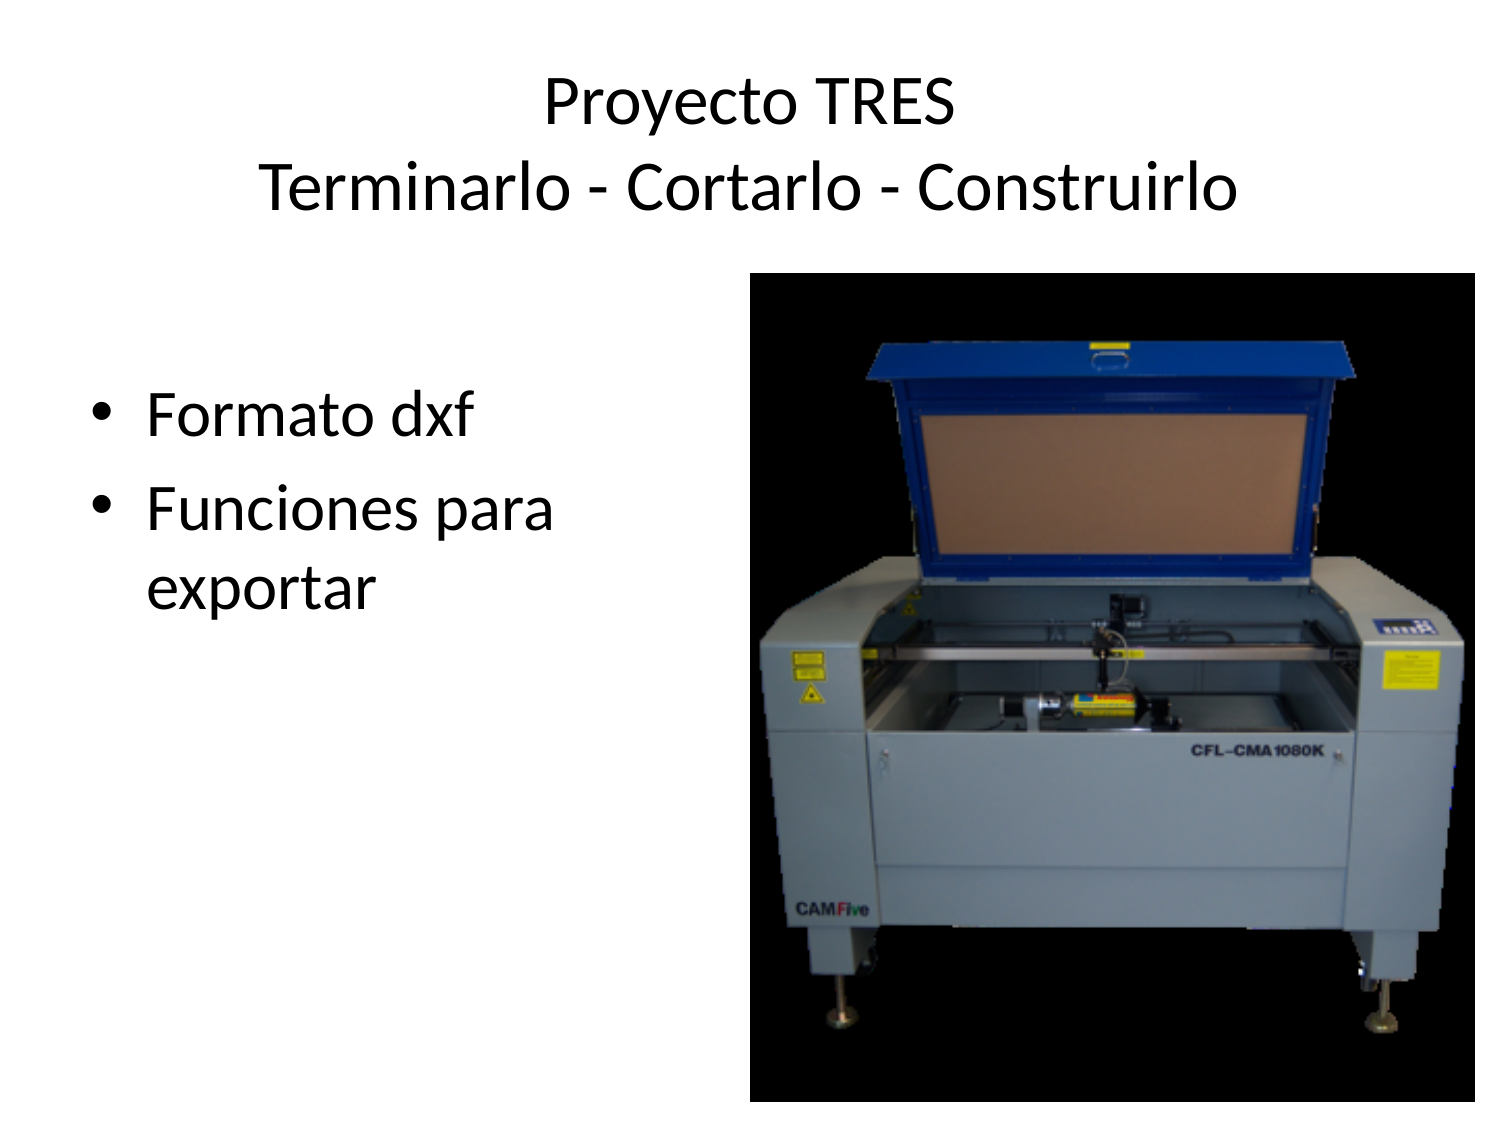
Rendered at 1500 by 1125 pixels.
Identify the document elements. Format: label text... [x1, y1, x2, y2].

picture [749, 272, 1476, 1102]
list Formato dxf Funciones para exportar [75, 362, 650, 1005]
title Proyecto TRES Terminarlo - Cortarlo - Construirlo [75, 45, 1425, 233]
